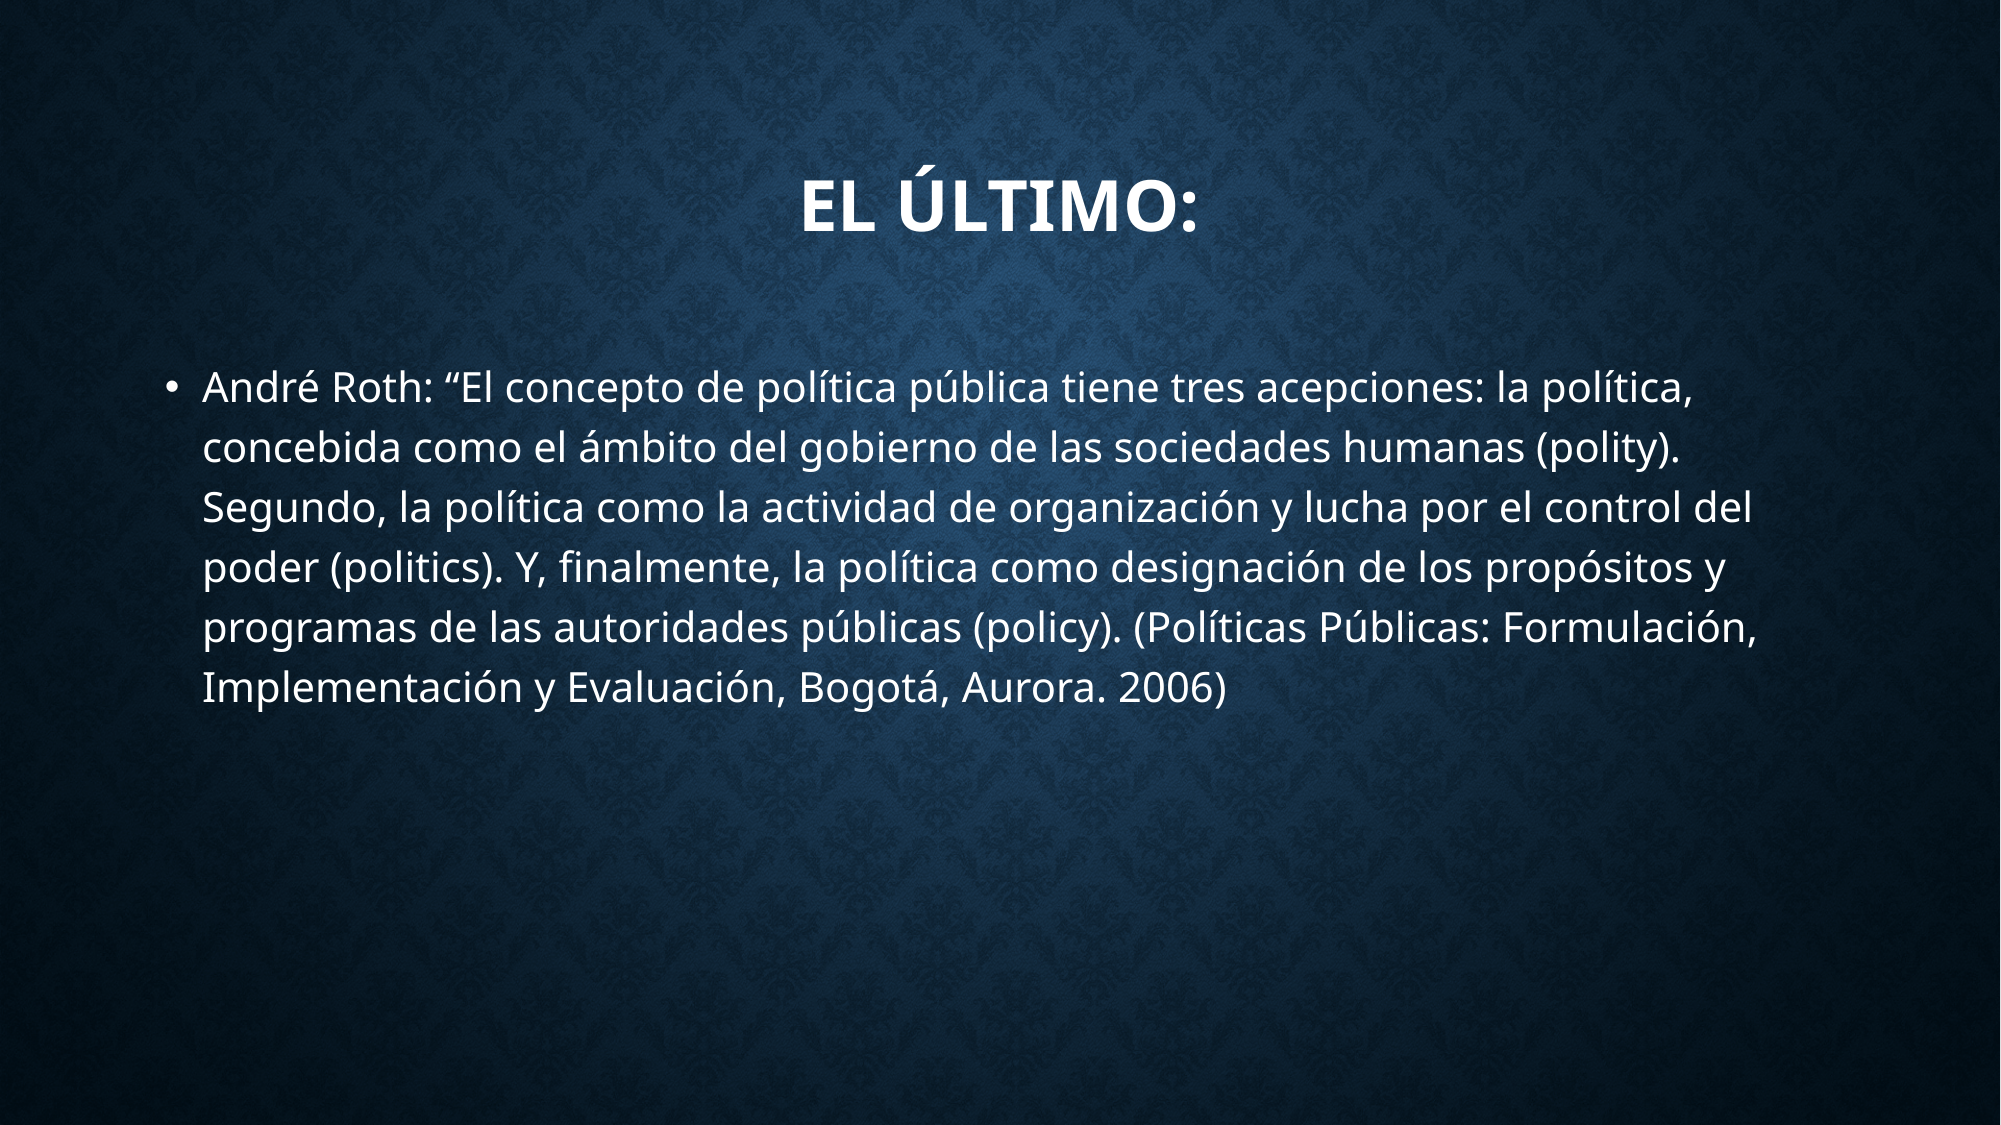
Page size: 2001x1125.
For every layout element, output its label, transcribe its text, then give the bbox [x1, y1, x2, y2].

picture [0, 0, 2001, 1125]
text_box El último: [149, 99, 1849, 318]
text_box André Roth: “El concepto de política pública tiene tres acepciones: la política, concebida como el ámbito del gobierno de las sociedades humanas (polity). Segundo, la política como la actividad de organización y lucha por el control del poder (politics). Y, finalmente, la política como designación de los propósitos y programas de las autoridades públicas (policy). (Políticas Públicas: Formulación, Implementación y Evaluación, Bogotá, Aurora. 2006) [149, 343, 1849, 950]
